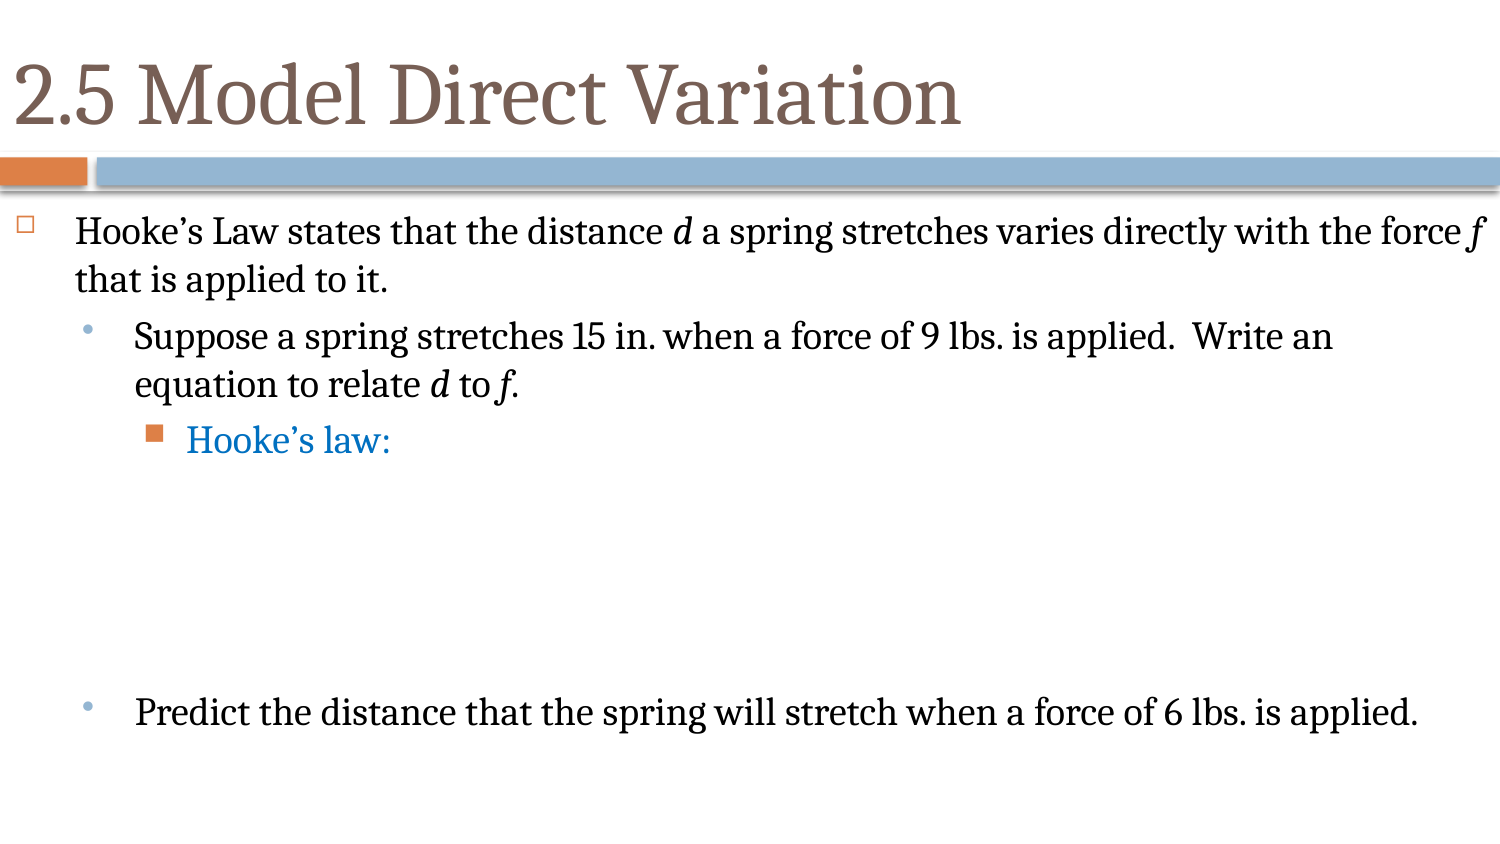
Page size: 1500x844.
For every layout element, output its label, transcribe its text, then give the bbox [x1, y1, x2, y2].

title 2.5 Model Direct Variation [0, 28, 1500, 150]
